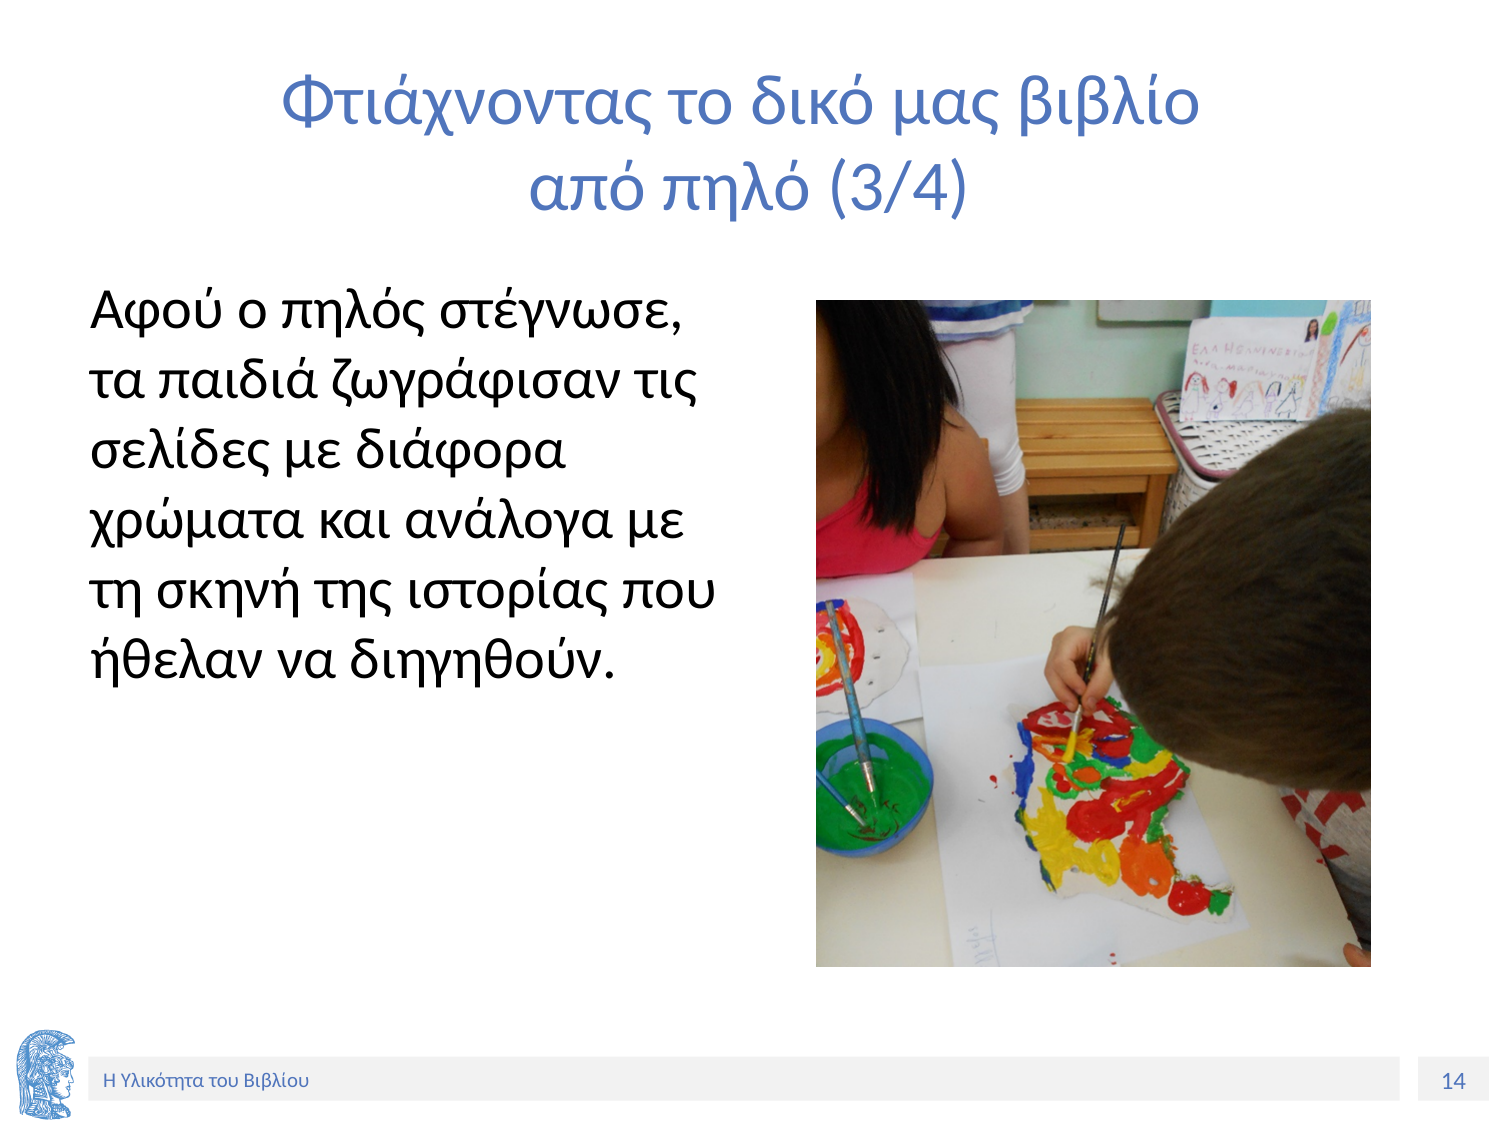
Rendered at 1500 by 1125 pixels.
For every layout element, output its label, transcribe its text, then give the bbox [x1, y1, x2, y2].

picture [9, 1026, 81, 1120]
list Αφού ο πηλός στέγνωσε, τα παιδιά ζωγράφισαν τις σελίδες με διάφορα χρώματα και ανάλογα με τη σκηνή της ιστορίας που ήθελαν να διηγηθούν. [75, 262, 738, 1005]
title Φτιάχνοντας το δικό μας βιβλίο από πηλό (3/4) [75, 45, 1425, 233]
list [816, 300, 1371, 967]
